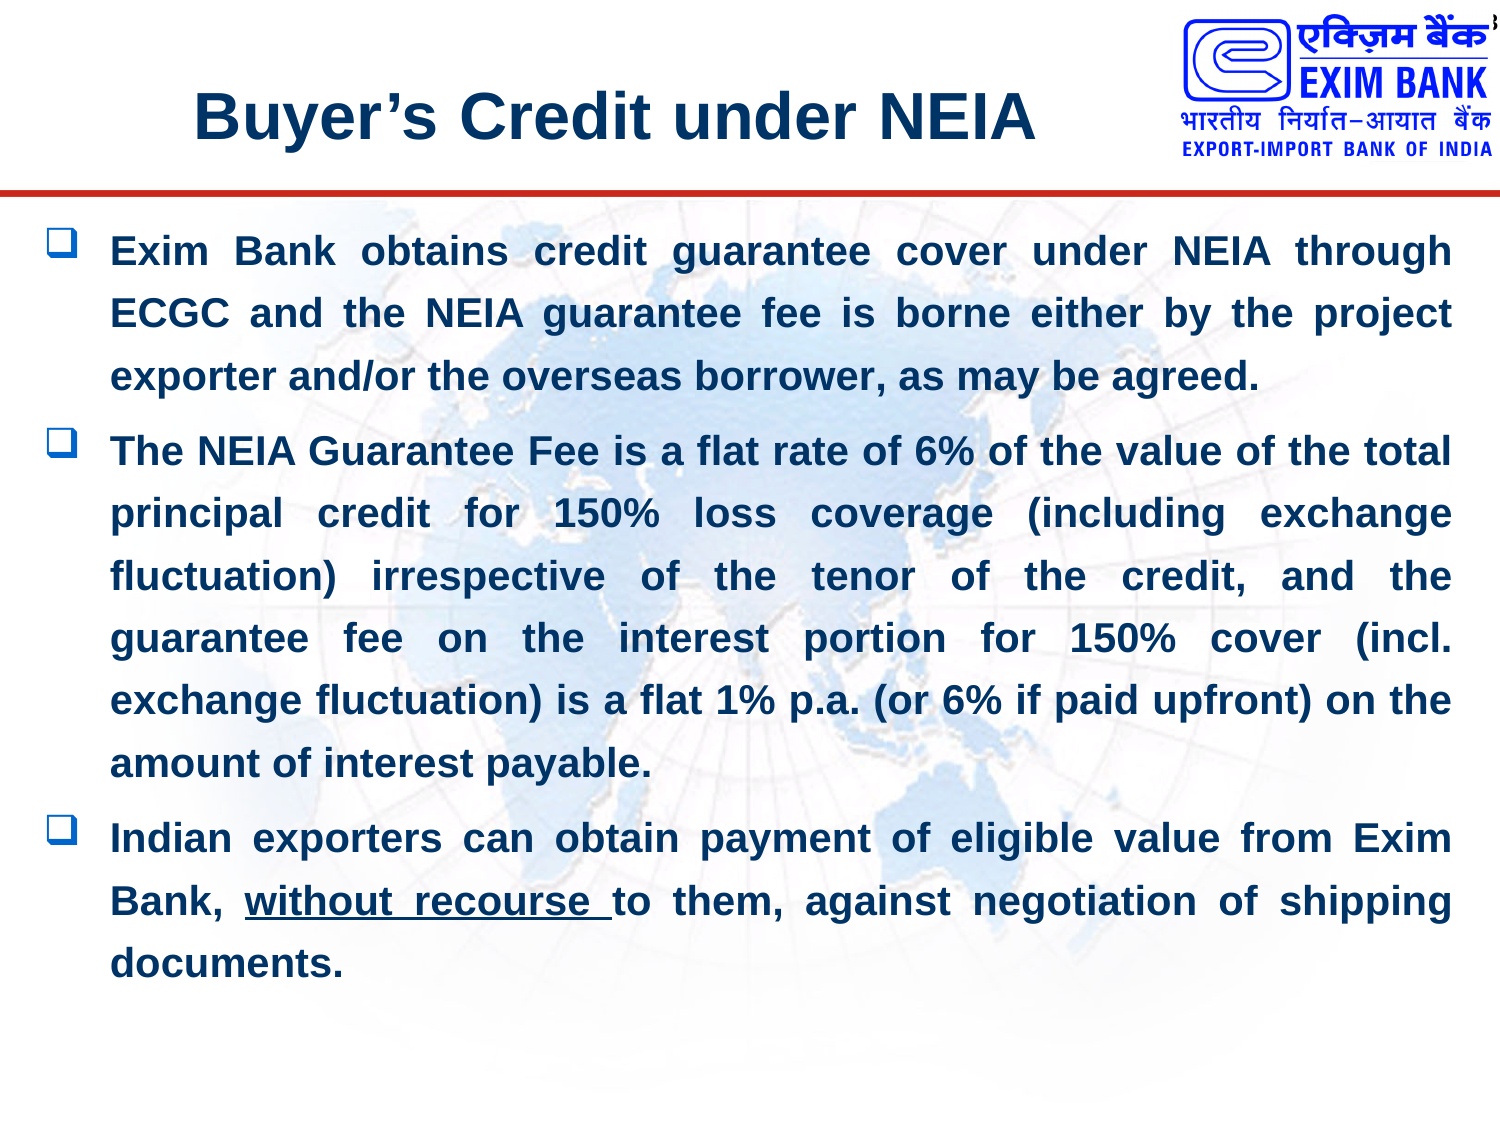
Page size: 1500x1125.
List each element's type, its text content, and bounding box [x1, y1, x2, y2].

picture [0, 0, 1500, 1125]
list Exim Bank obtains credit guarantee cover under NEIA through ECGC and the NEIA guarantee fee is borne either by the project exporter and/or the overseas borrower, as may be agreed. The NEIA Guarantee Fee is a flat rate of 6% of the value of the total principal credit for 150% loss coverage (including exchange fluctuation) irrespective of the tenor of the credit, and the guarantee fee on the interest portion for 150% cover (incl. exchange fluctuation) is a flat 1% p.a. (or 6% if paid upfront) on the amount of interest payable. Indian exporters can obtain payment of eligible value from Exim Bank, without recourse to them, against negotiation of shipping documents. [28, 203, 1469, 1002]
title Buyer’s Credit under NEIA [17, 42, 1215, 176]
